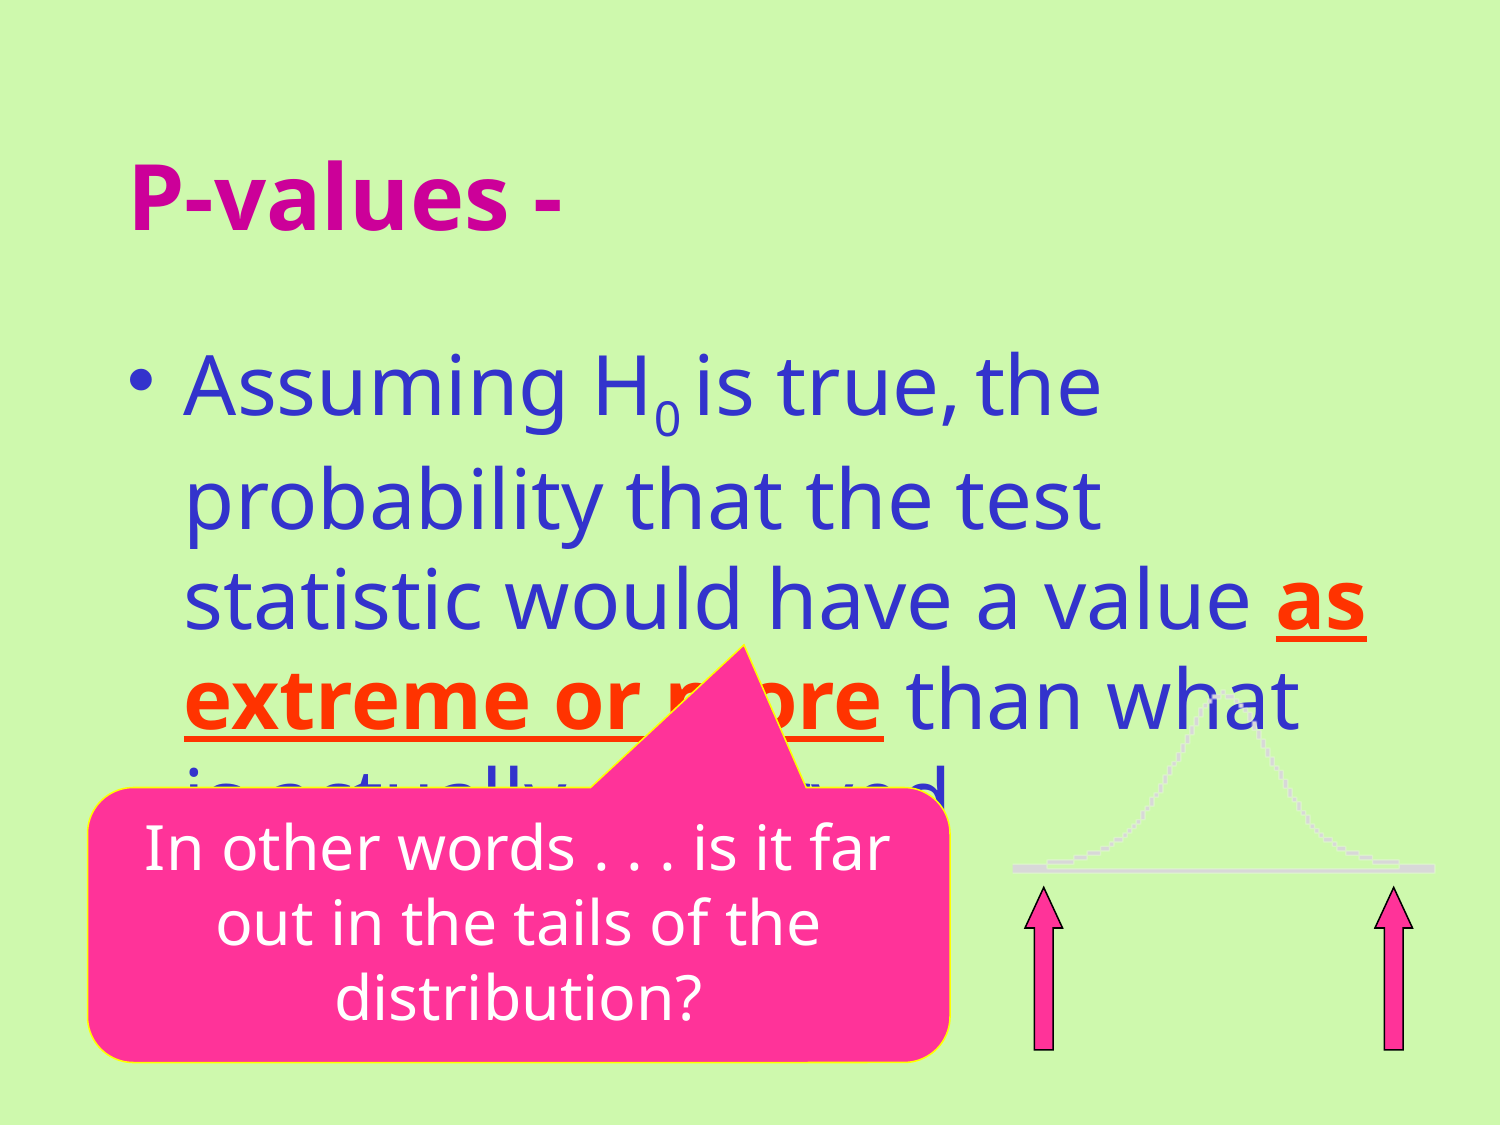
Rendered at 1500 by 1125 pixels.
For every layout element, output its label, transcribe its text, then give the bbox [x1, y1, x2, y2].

picture [1012, 637, 1438, 921]
title P-values - [112, 99, 1388, 288]
text_box [1384, 930, 1404, 1050]
text_box [1034, 930, 1054, 1050]
text_box In other words . . . is it far out in the tails of the distribution? [87, 644, 951, 1063]
list Assuming H0 is true, the probability that the test statistic would have a value as extreme or more than what is actually observed [112, 324, 1388, 1000]
